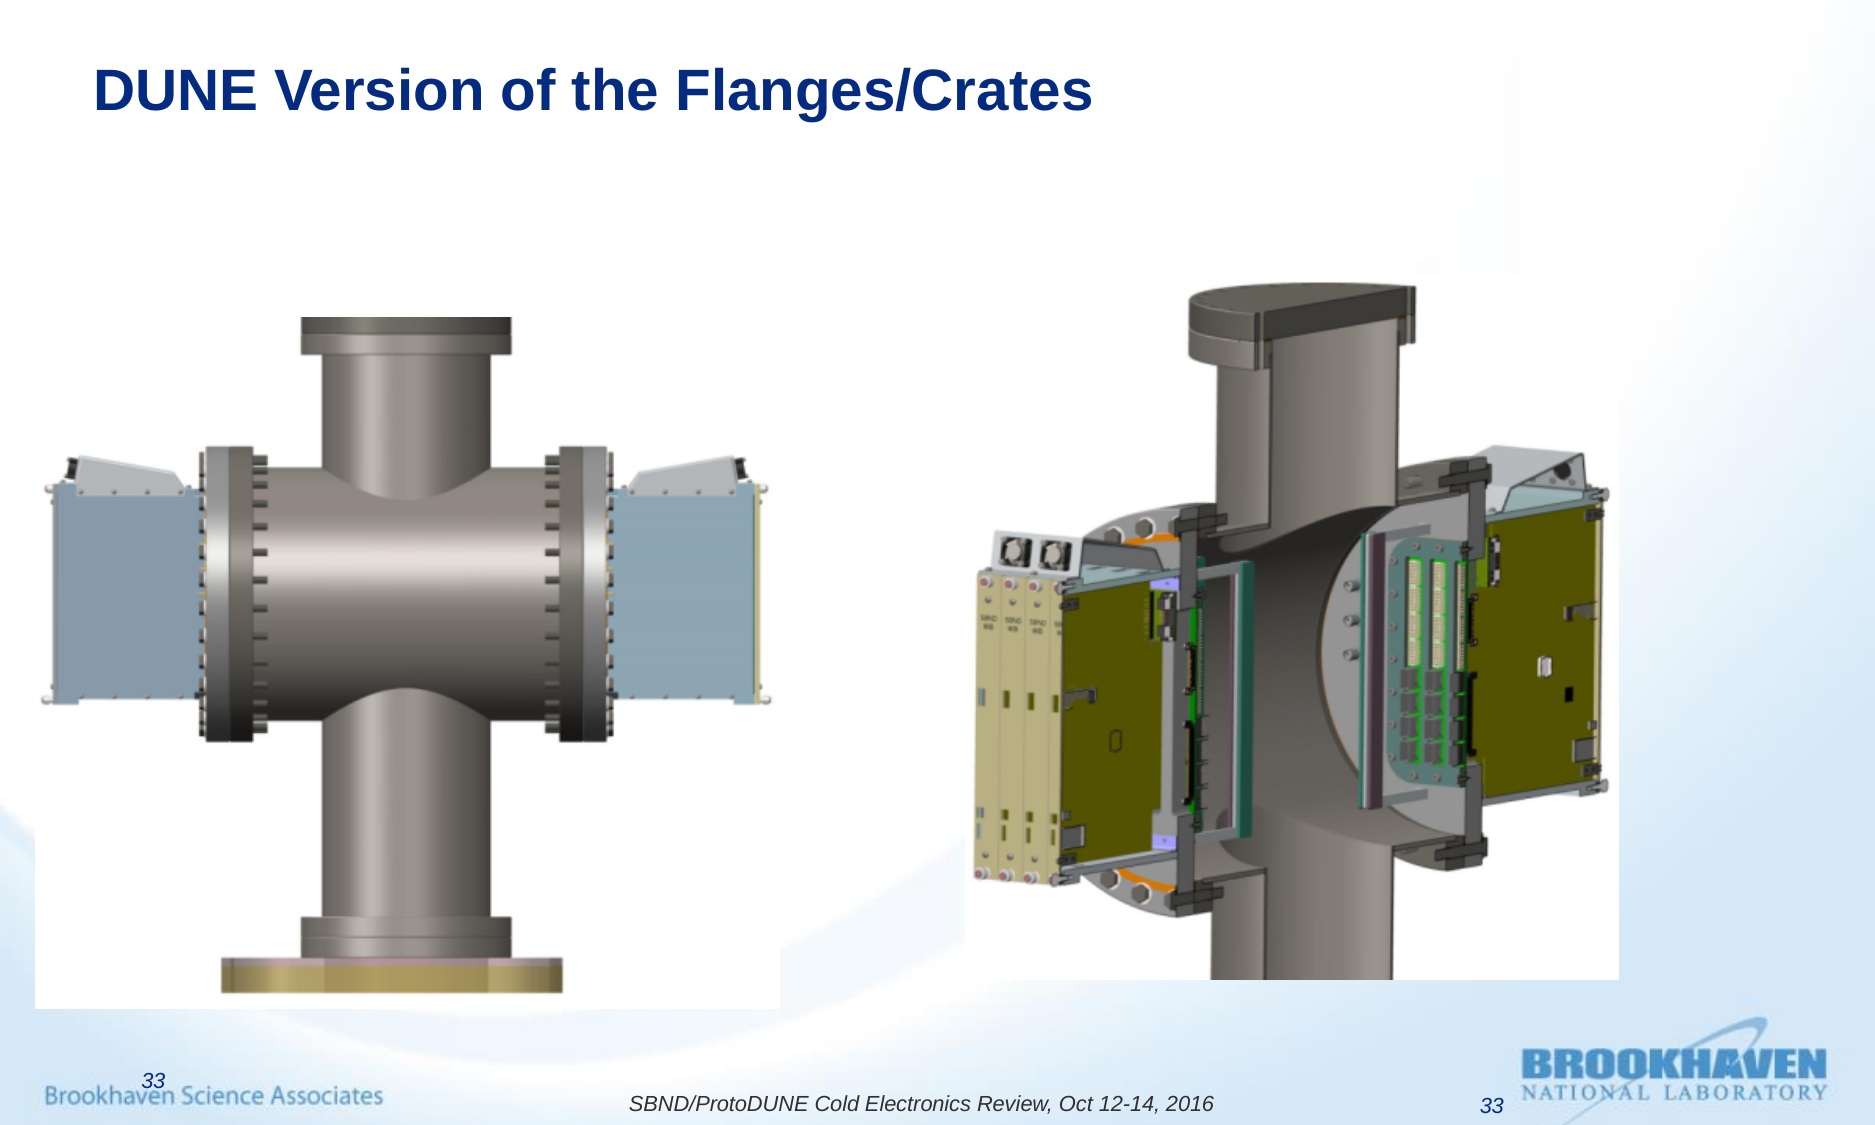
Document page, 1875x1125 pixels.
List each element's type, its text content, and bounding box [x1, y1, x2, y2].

slide_number 33 [92, 1074, 181, 1101]
title DUNE Version of the Flanges/Crates [78, 50, 1797, 138]
picture [0, 0, 1875, 1125]
footer SBND/ProtoDUNE Cold Electronics Review, Oct 12-14, 2016 [421, 1074, 1423, 1124]
